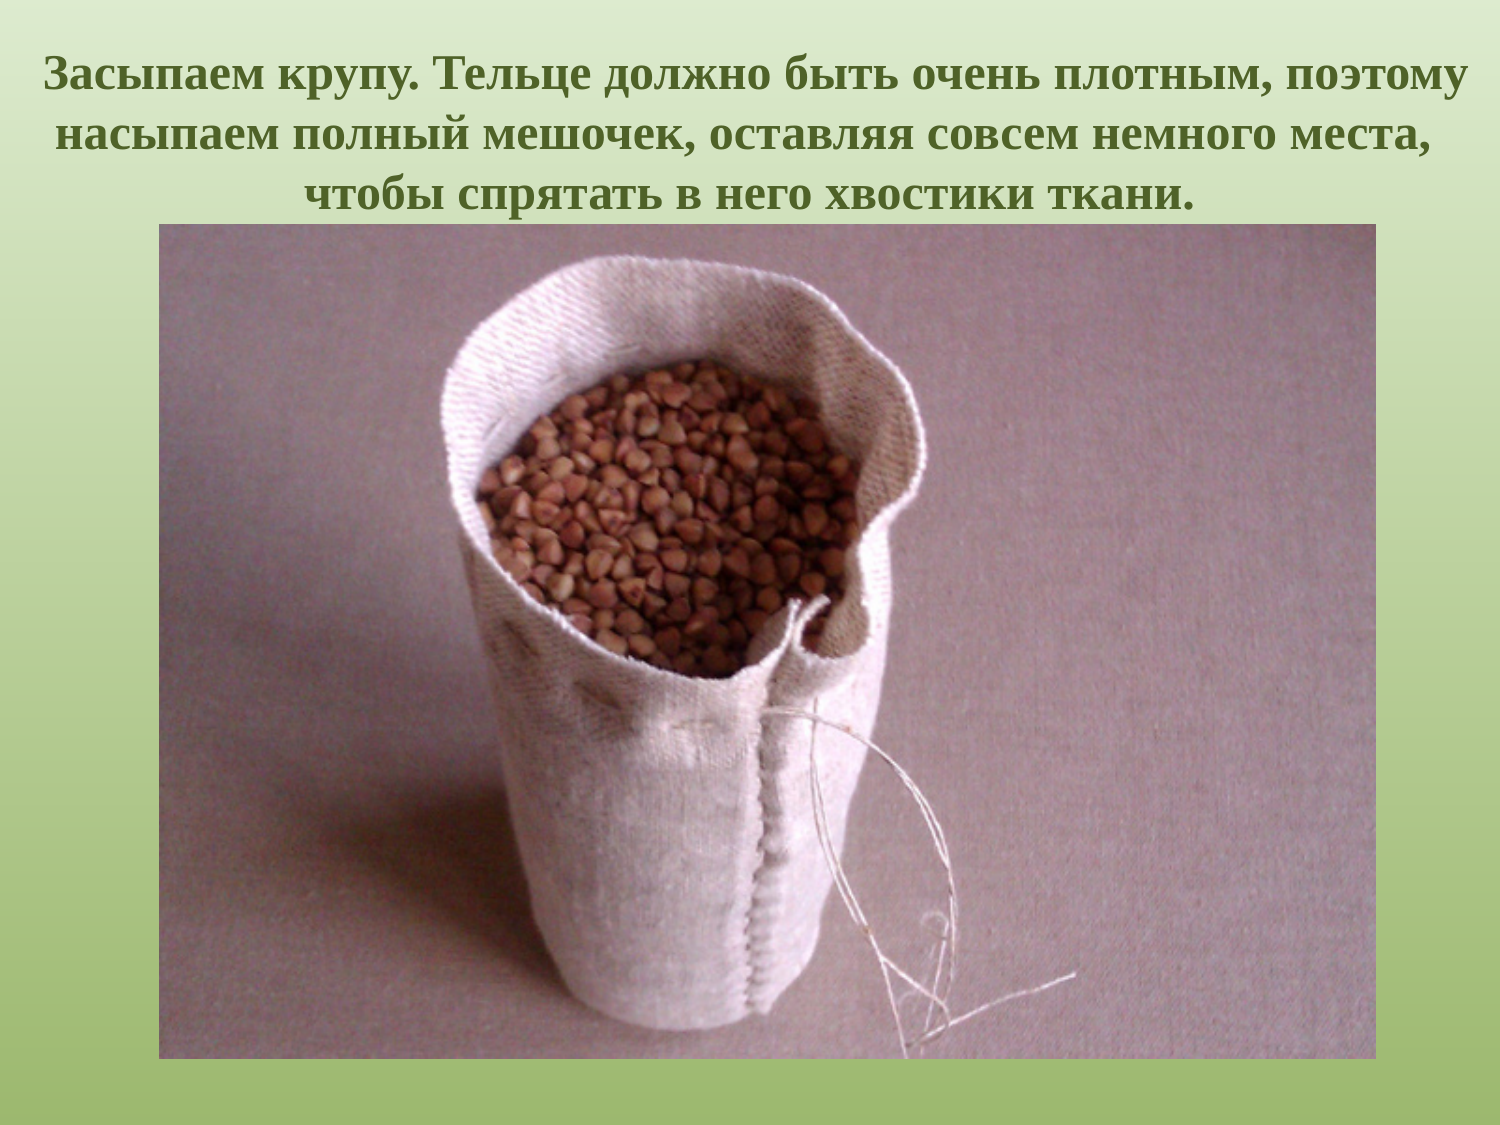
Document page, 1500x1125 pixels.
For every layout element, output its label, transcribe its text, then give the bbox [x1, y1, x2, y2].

picture [159, 223, 1377, 1059]
text_box Засыпаем крупу. Тельце должно быть очень плотным, поэтому насыпаем полный мешочек, оставляя совсем немного места, чтобы спрятать в него хвостики ткани. [27, 31, 1484, 227]
